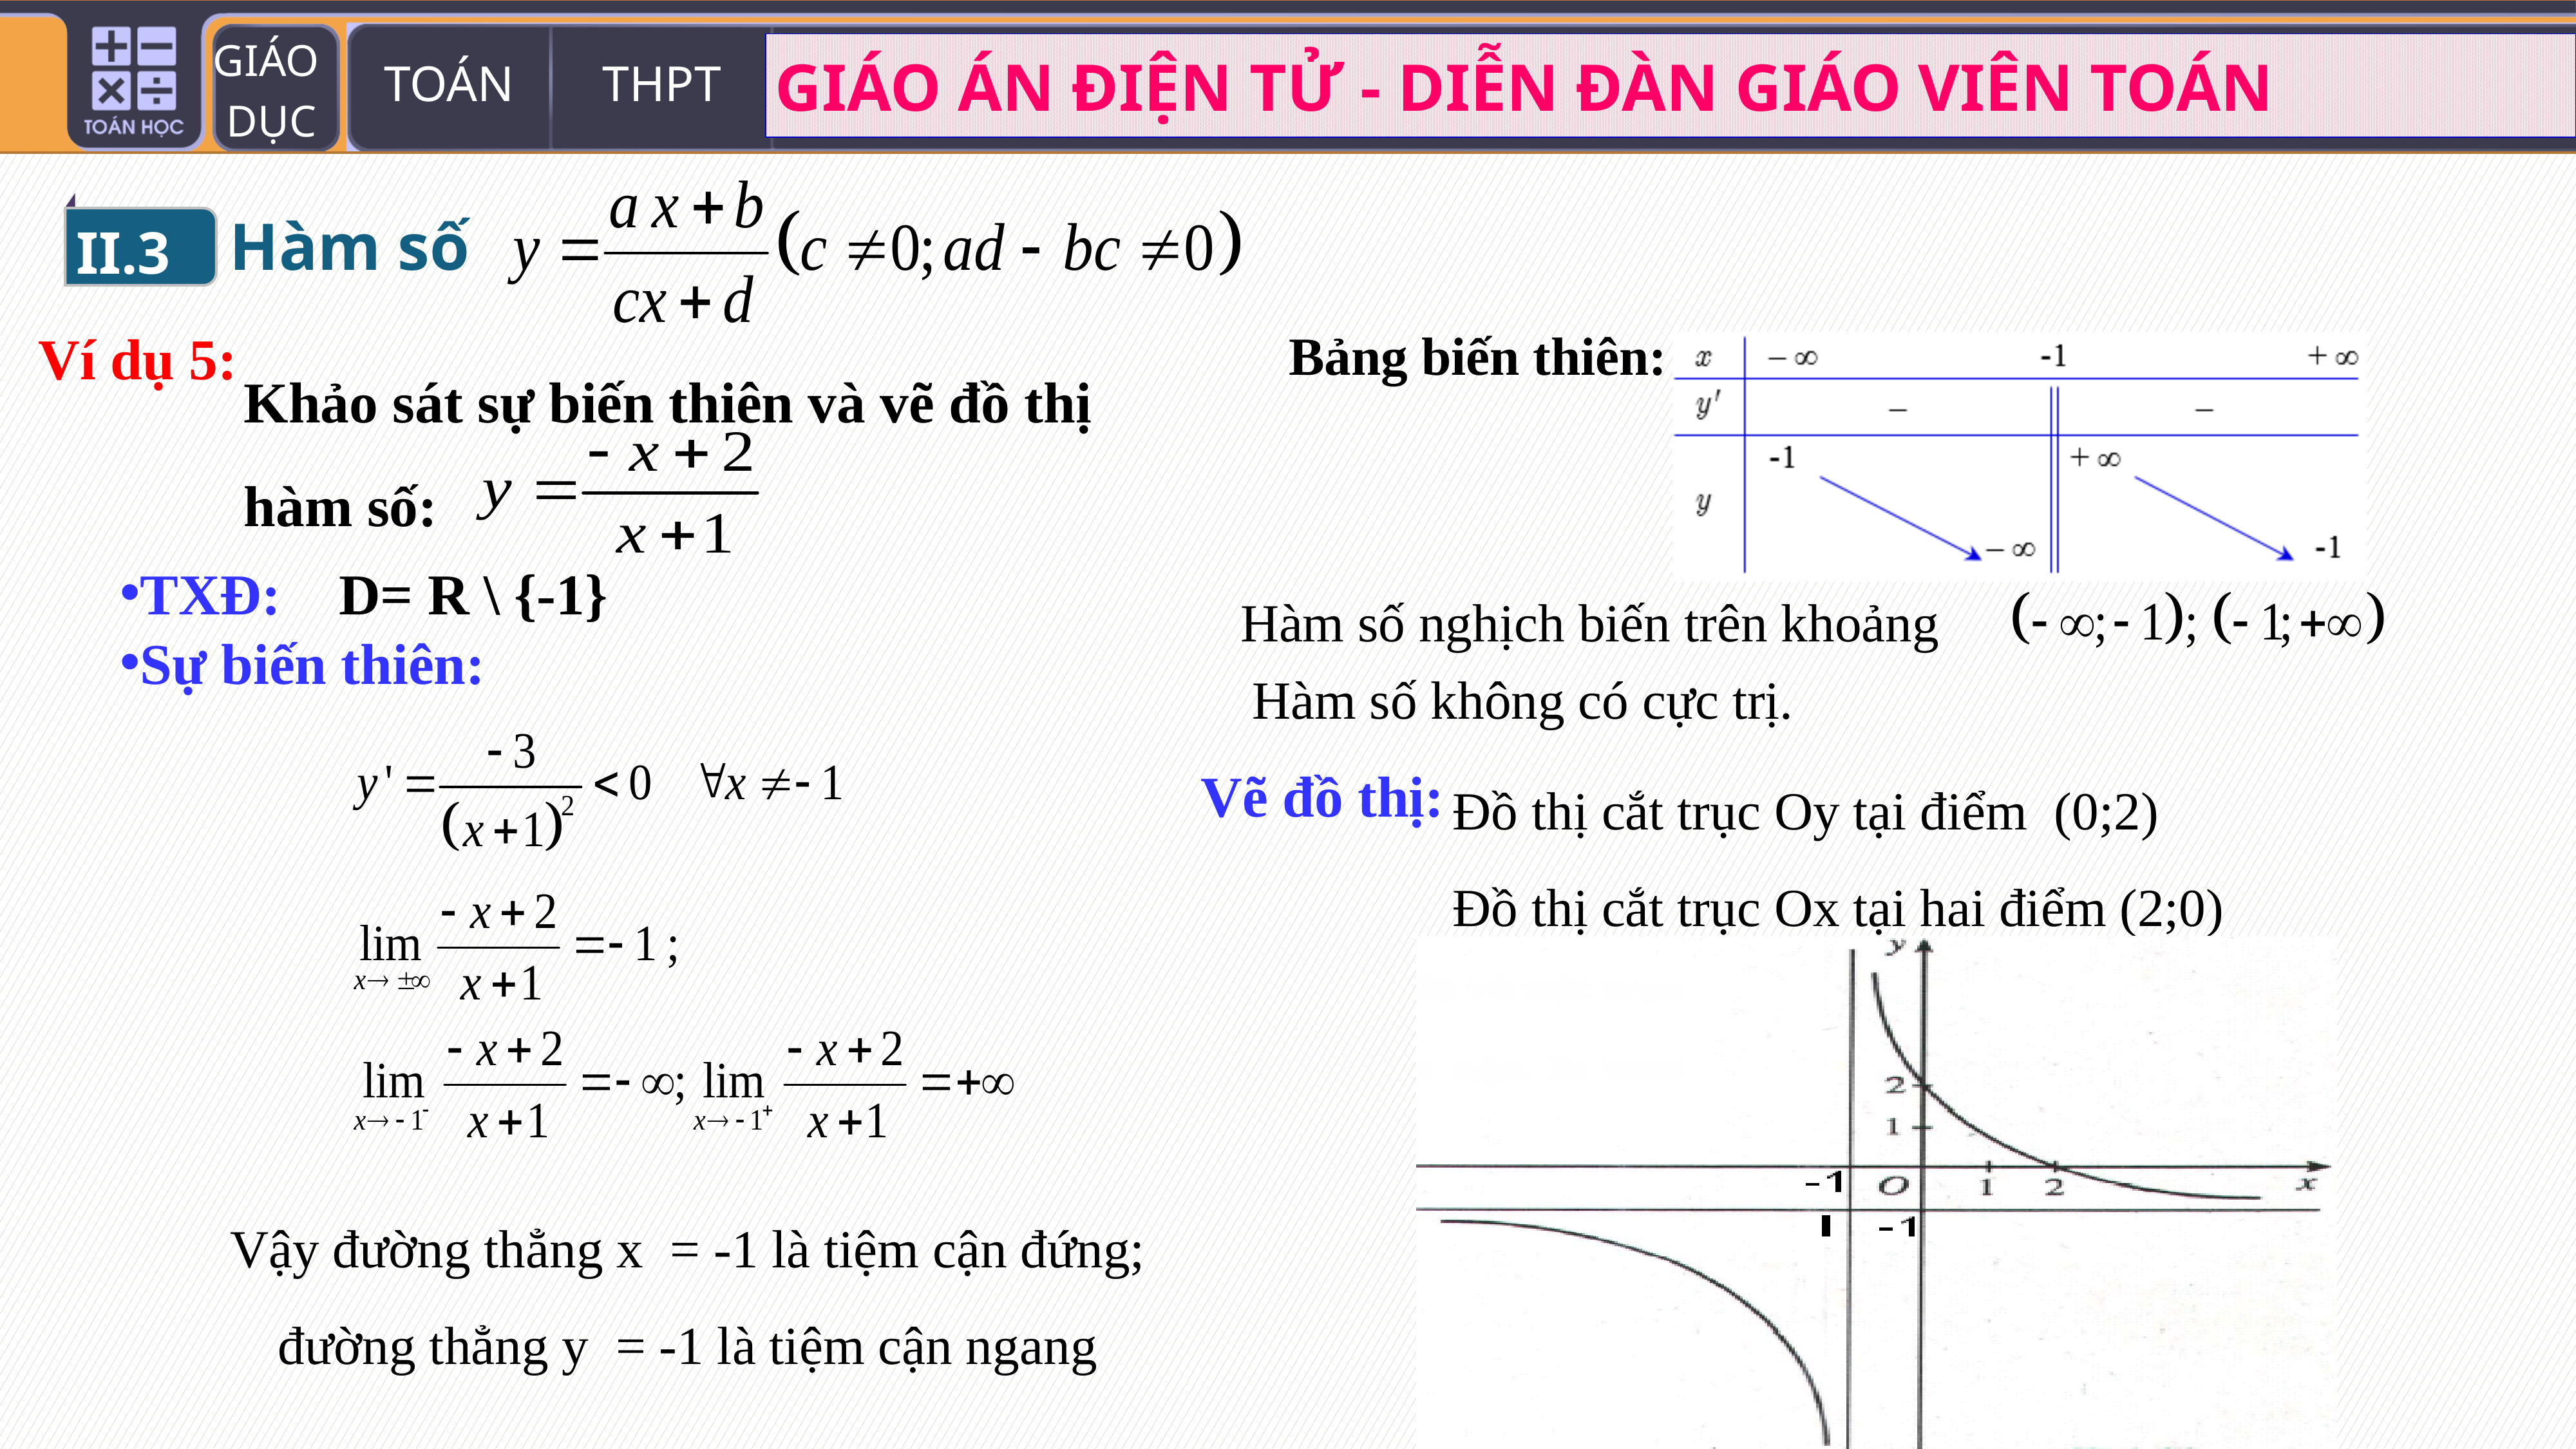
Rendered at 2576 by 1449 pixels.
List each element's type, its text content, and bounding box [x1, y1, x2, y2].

text_box Bảng biến thiên: [1268, 317, 1688, 391]
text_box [498, 163, 1251, 337]
text_box Hàm số không có cực trị. [1242, 628, 2576, 896]
picture [1416, 935, 2338, 1449]
text_box Hàm số nghịch biến trên khoảng [1231, 551, 2001, 754]
text_box Đồ thị cắt trục Oy tại điểm (0;2) Đồ thị cắt trục Ox tại hai điểm (2;0) [1443, 739, 2288, 934]
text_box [2005, 581, 2392, 672]
picture [1672, 332, 2367, 582]
text_box TXĐ: D= R \ {-1} Sự biến thiên: [110, 552, 1088, 701]
text_box Vẽ đồ thị: [1191, 754, 1443, 834]
text_box Khảo sát sự biến thiên và vẽ đồ thị hàm số: [234, 325, 1137, 544]
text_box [57, 193, 495, 292]
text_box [345, 718, 1025, 1148]
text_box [465, 415, 770, 567]
text_box Ví dụ 5: [28, 317, 261, 396]
text_box Vậy đường thẳng x = -1 là tiệm cận đứng; đường thẳng y = -1 là tiệm cận ngang [186, 1177, 1190, 1380]
